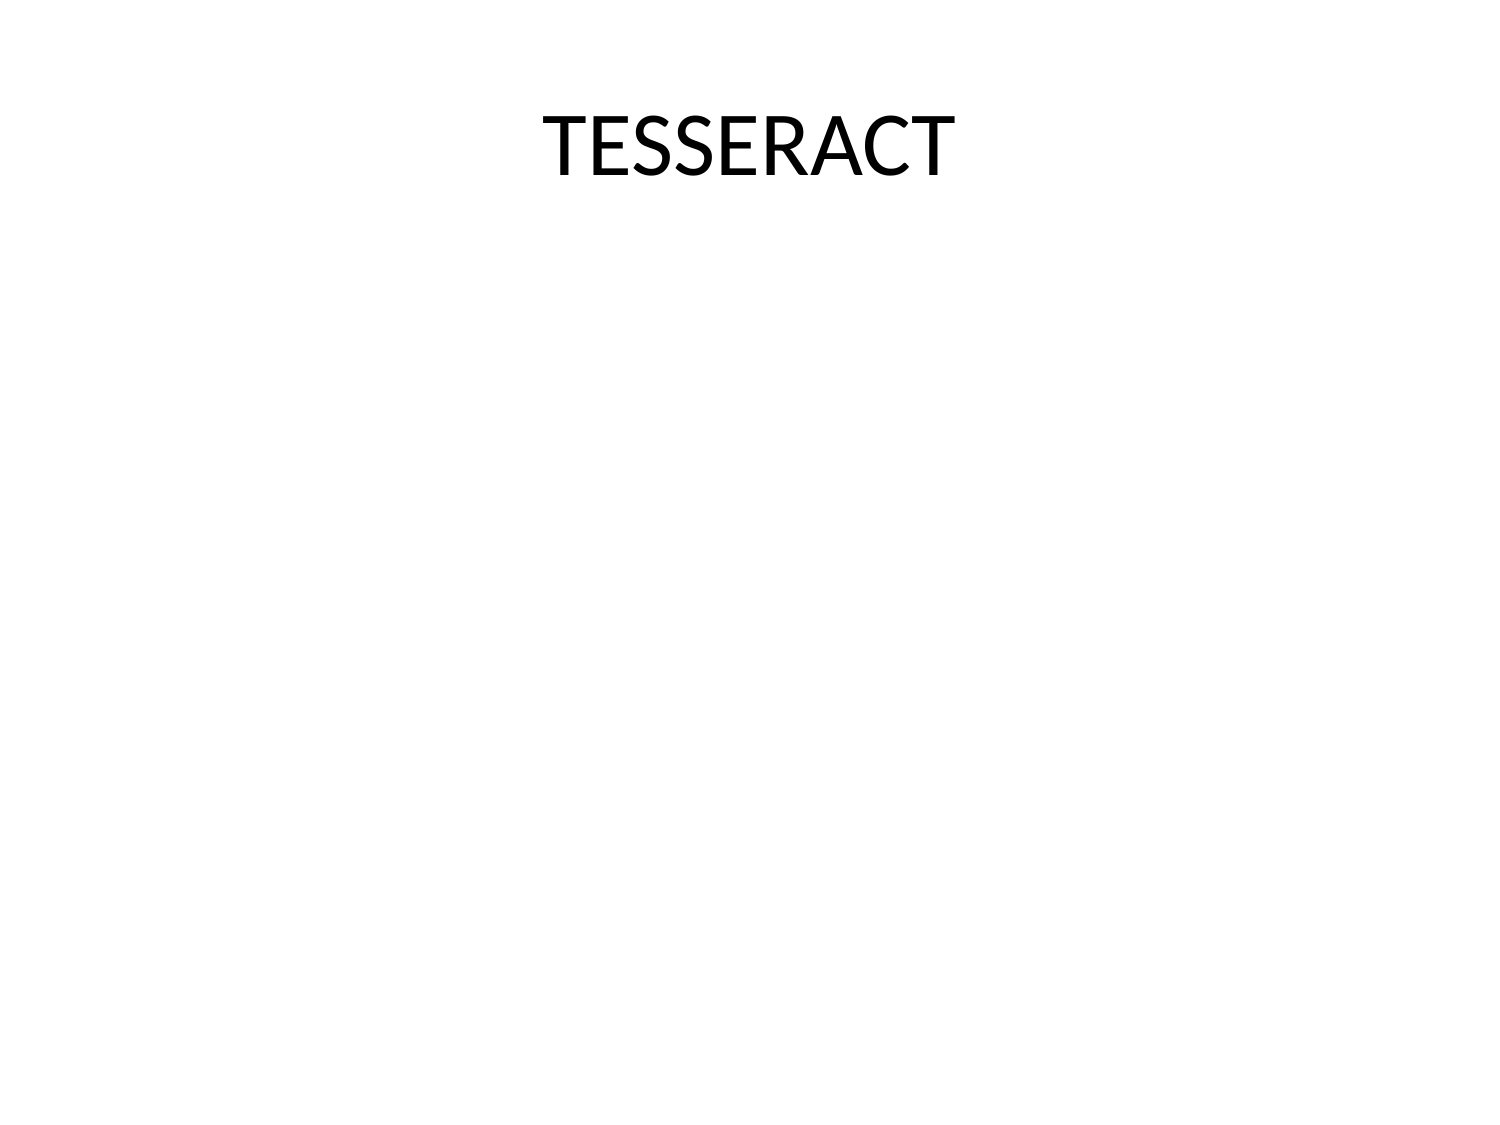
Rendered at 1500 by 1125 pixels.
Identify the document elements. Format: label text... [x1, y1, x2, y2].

title TESSERACT [75, 45, 1425, 233]
